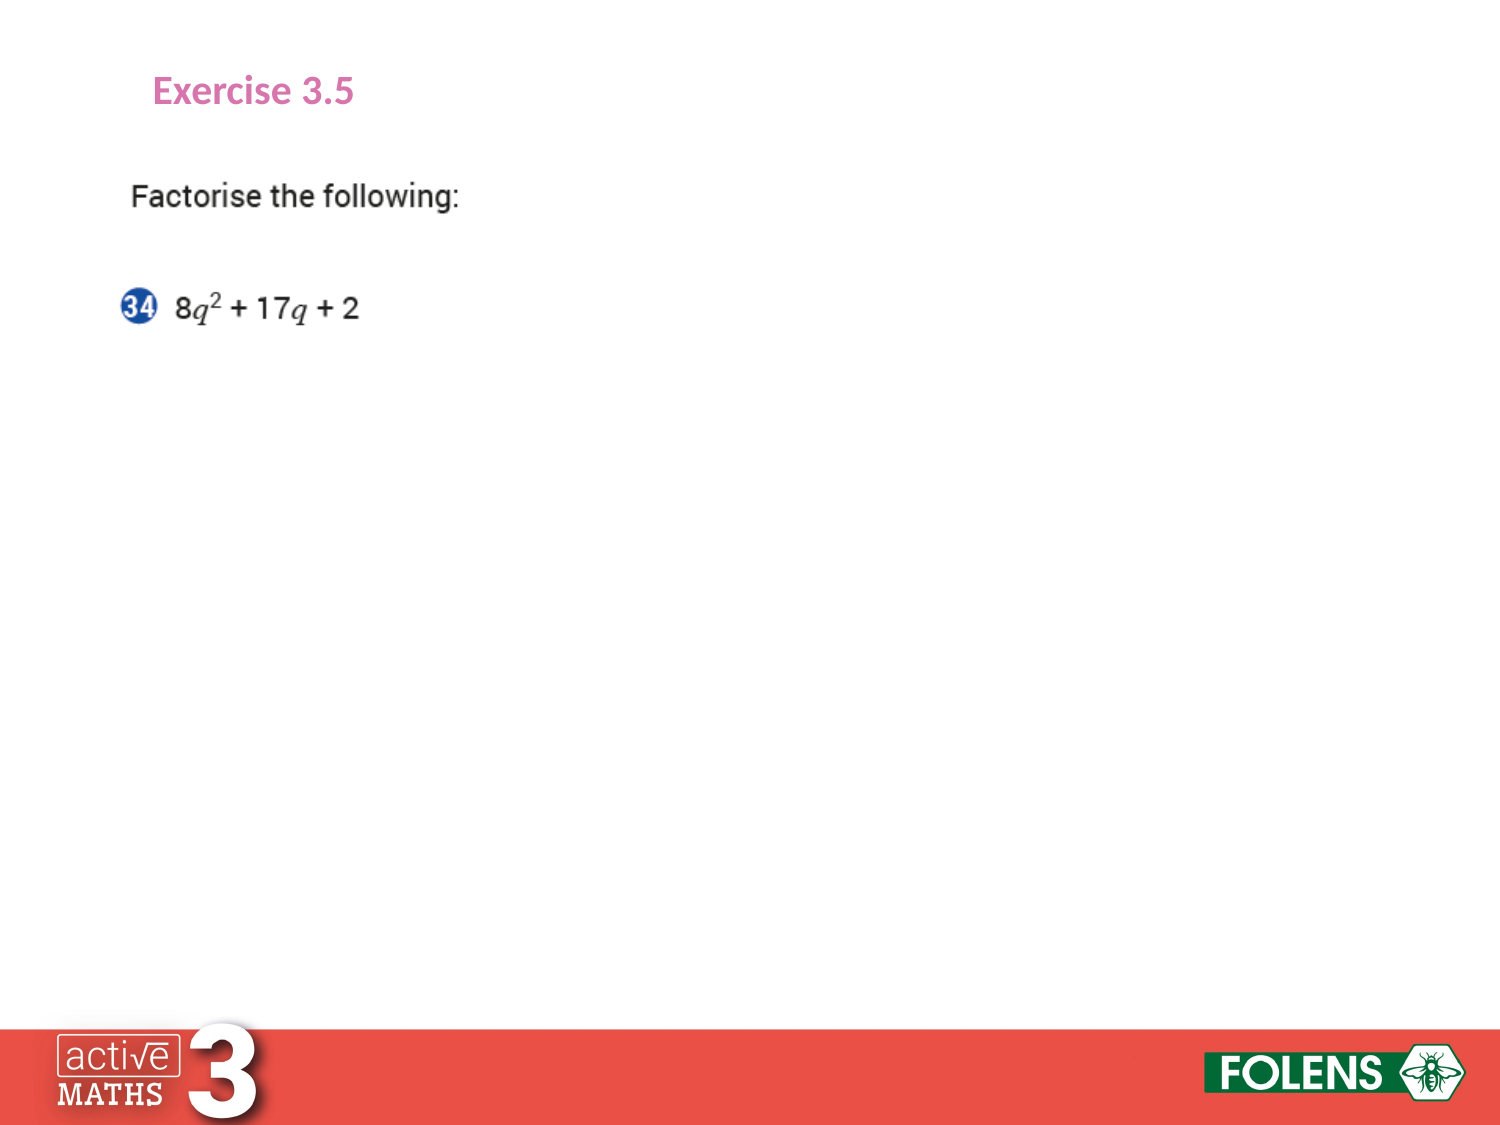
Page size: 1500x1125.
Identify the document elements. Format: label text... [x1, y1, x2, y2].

picture [0, 0, 1500, 1125]
list Exercise 3.5 [137, 227, 384, 708]
list Exercise 3.5 [137, 54, 384, 177]
